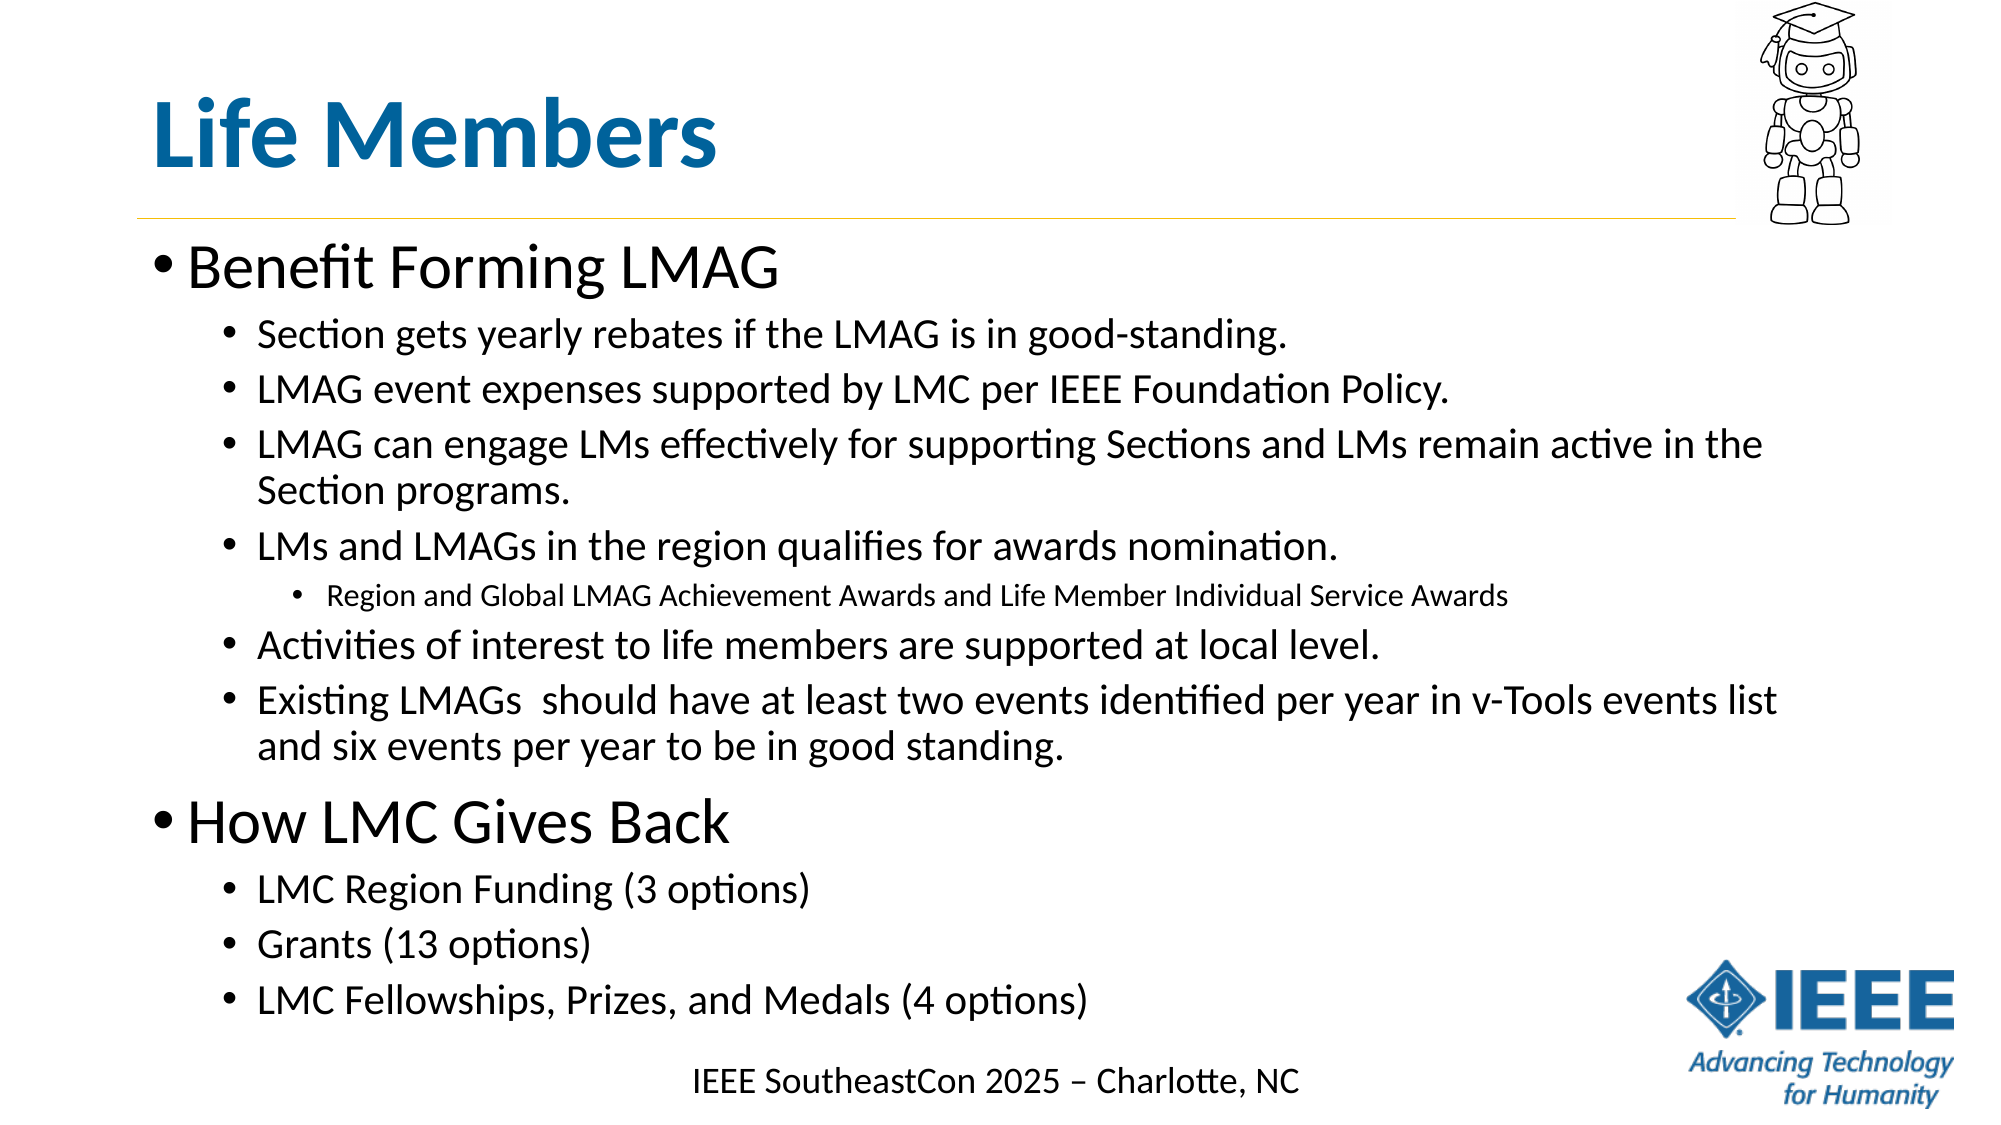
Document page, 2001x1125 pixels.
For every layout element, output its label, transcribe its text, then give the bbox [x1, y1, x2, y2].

list Benefit Forming LMAG Section gets yearly rebates if the LMAG is in good-standing. LMAG event expenses supported by LMC per IEEE Foundation Policy. LMAG can engage LMs effectively for supporting Sections and LMs remain active in the Section programs. LMs and LMAGs in the region qualifies for awards nomination. Region and Global LMAG Achievement Awards and Life Member Individual Service Awards Activities of interest to life members are supported at local level. Existing LMAGs should have at least two events identified per year in v-Tools events list and six events per year to be in good standing. How LMC Gives Back LMC Region Funding (3 options) Grants (13 options) LMC Fellowships, Prizes, and Medals (4 options) [137, 224, 1863, 1035]
title Life Members [137, 59, 1677, 210]
picture [1686, 959, 1954, 1109]
